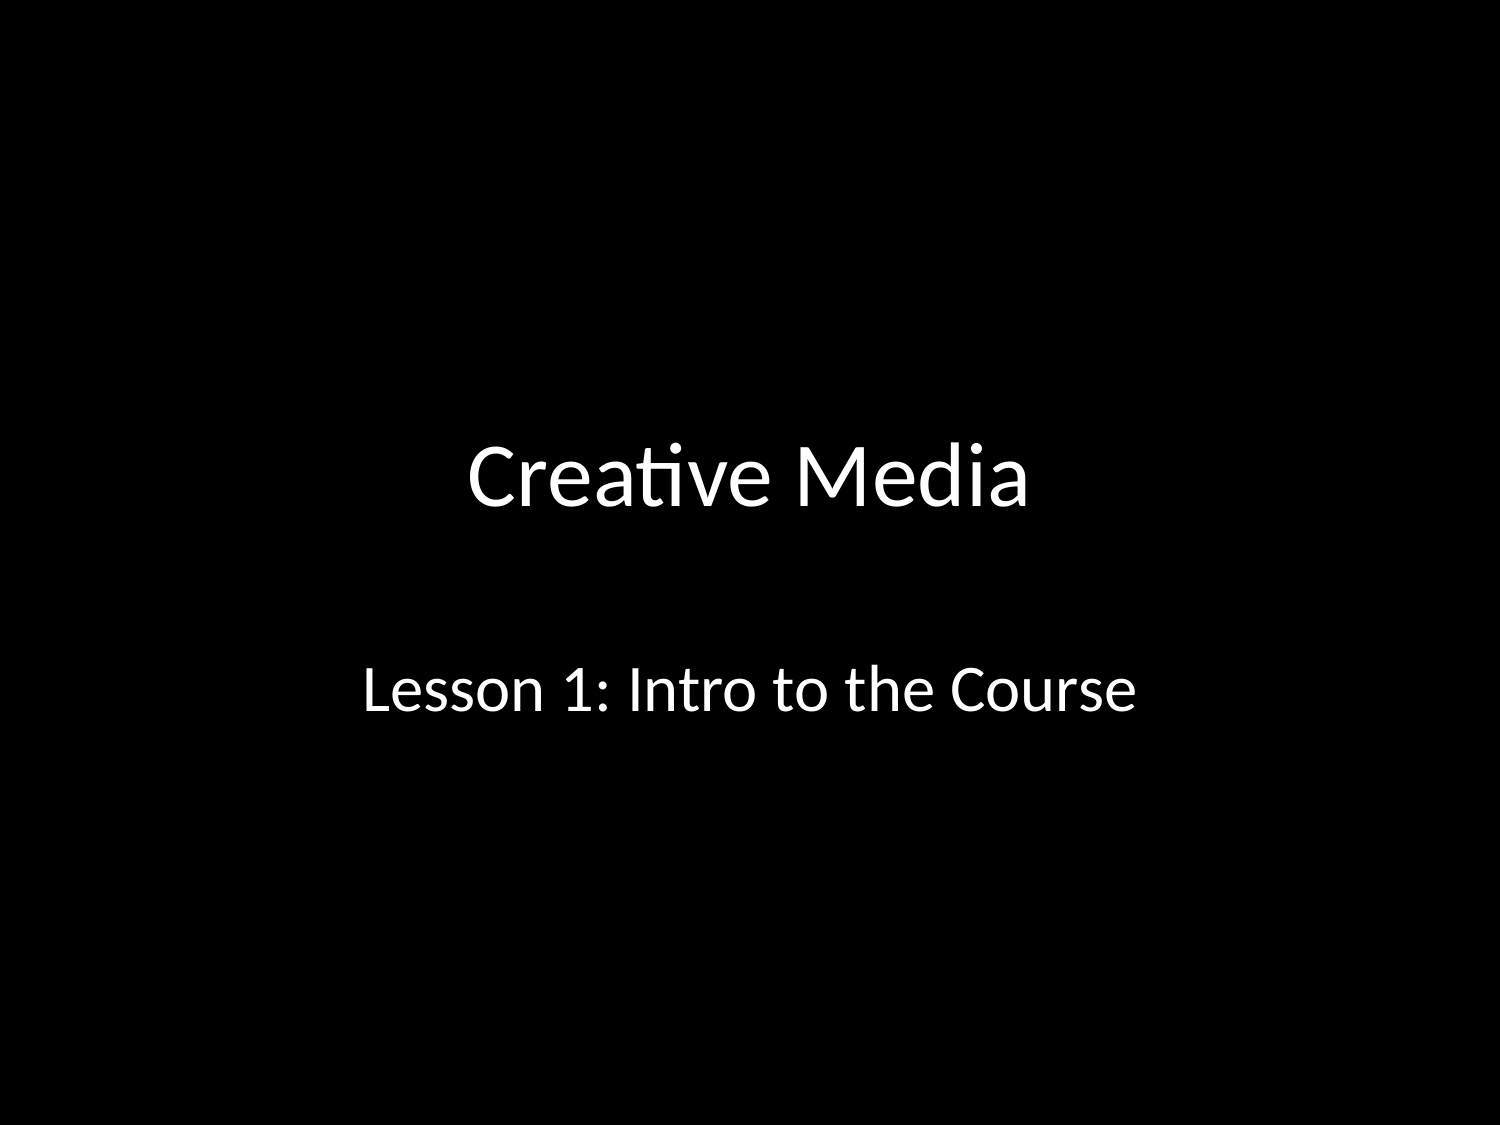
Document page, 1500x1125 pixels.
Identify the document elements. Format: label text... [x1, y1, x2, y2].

subtitle Lesson 1: Intro to the Course [225, 637, 1275, 925]
title Creative Media [112, 349, 1388, 591]
